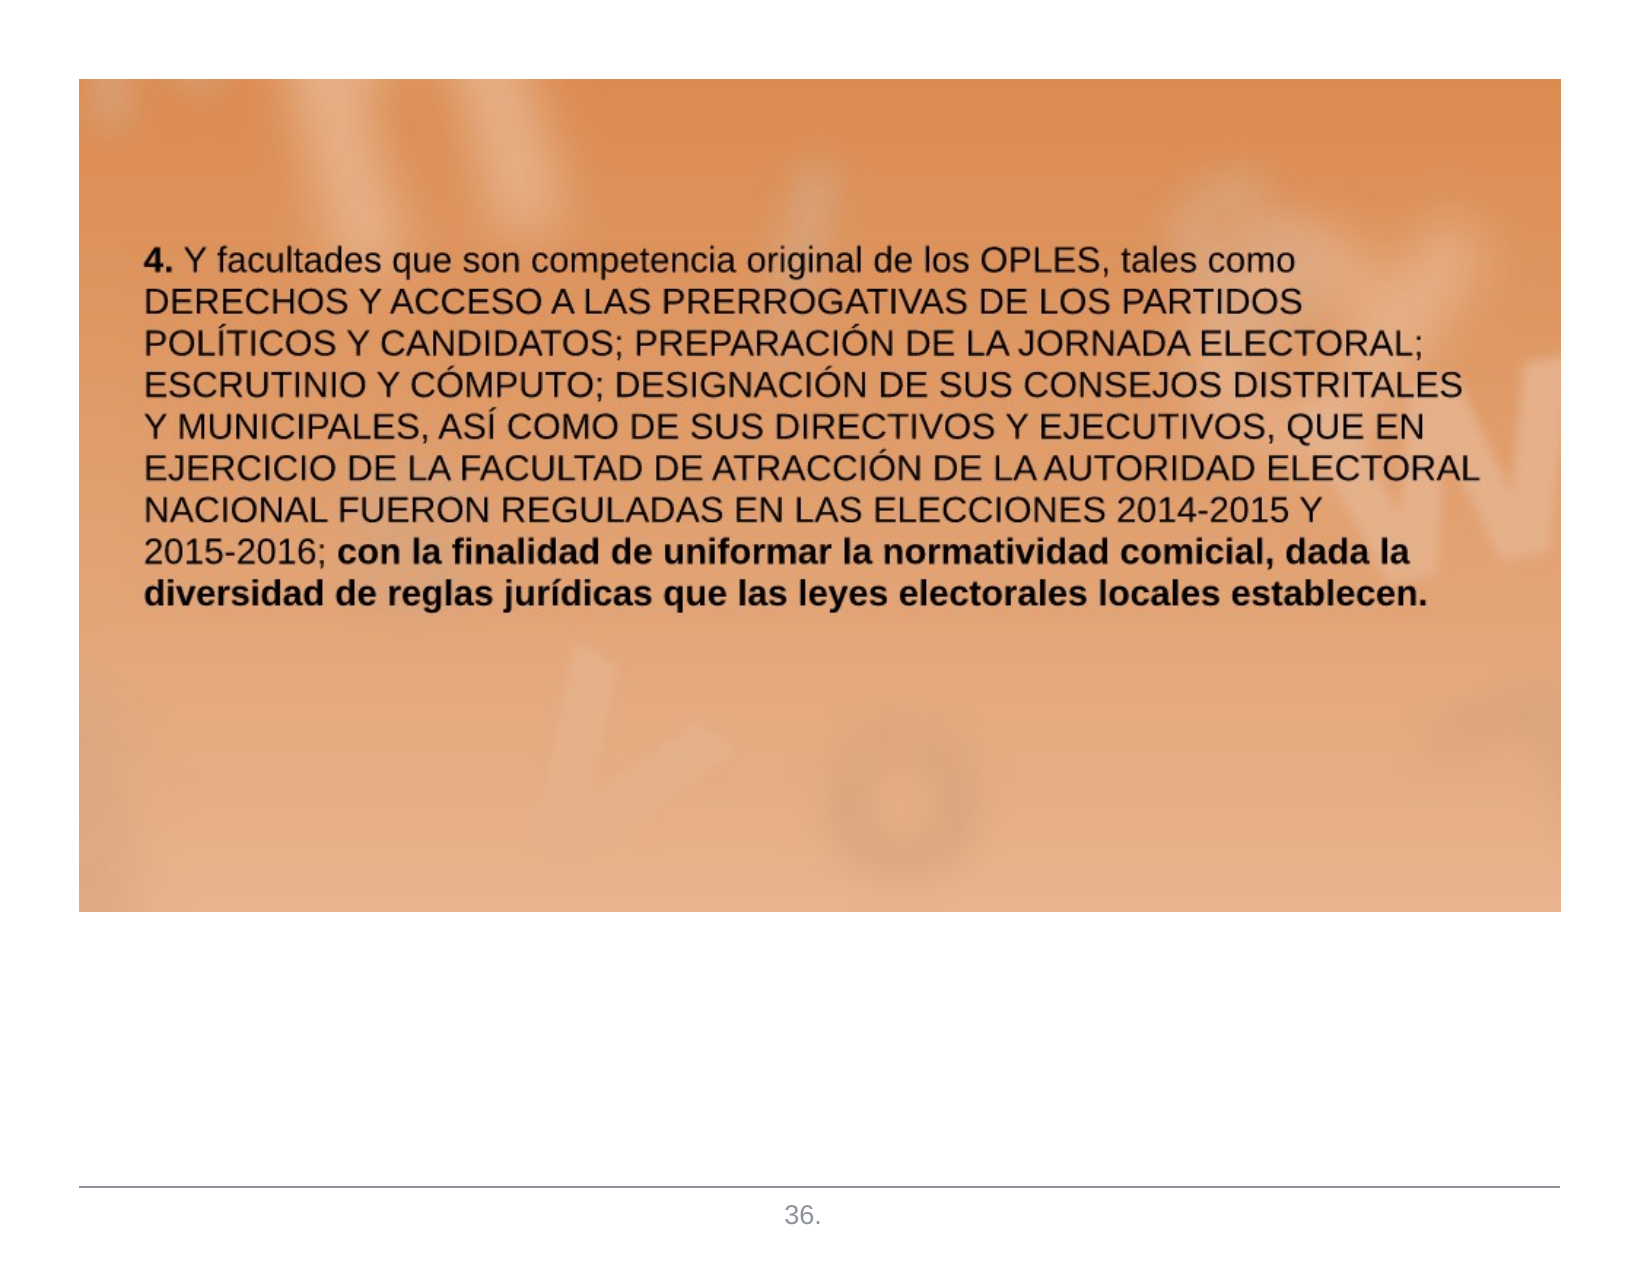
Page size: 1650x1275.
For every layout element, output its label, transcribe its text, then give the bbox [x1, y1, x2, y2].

text_box [79, 79, 1561, 912]
slide_number 36. [780, 1199, 824, 1275]
